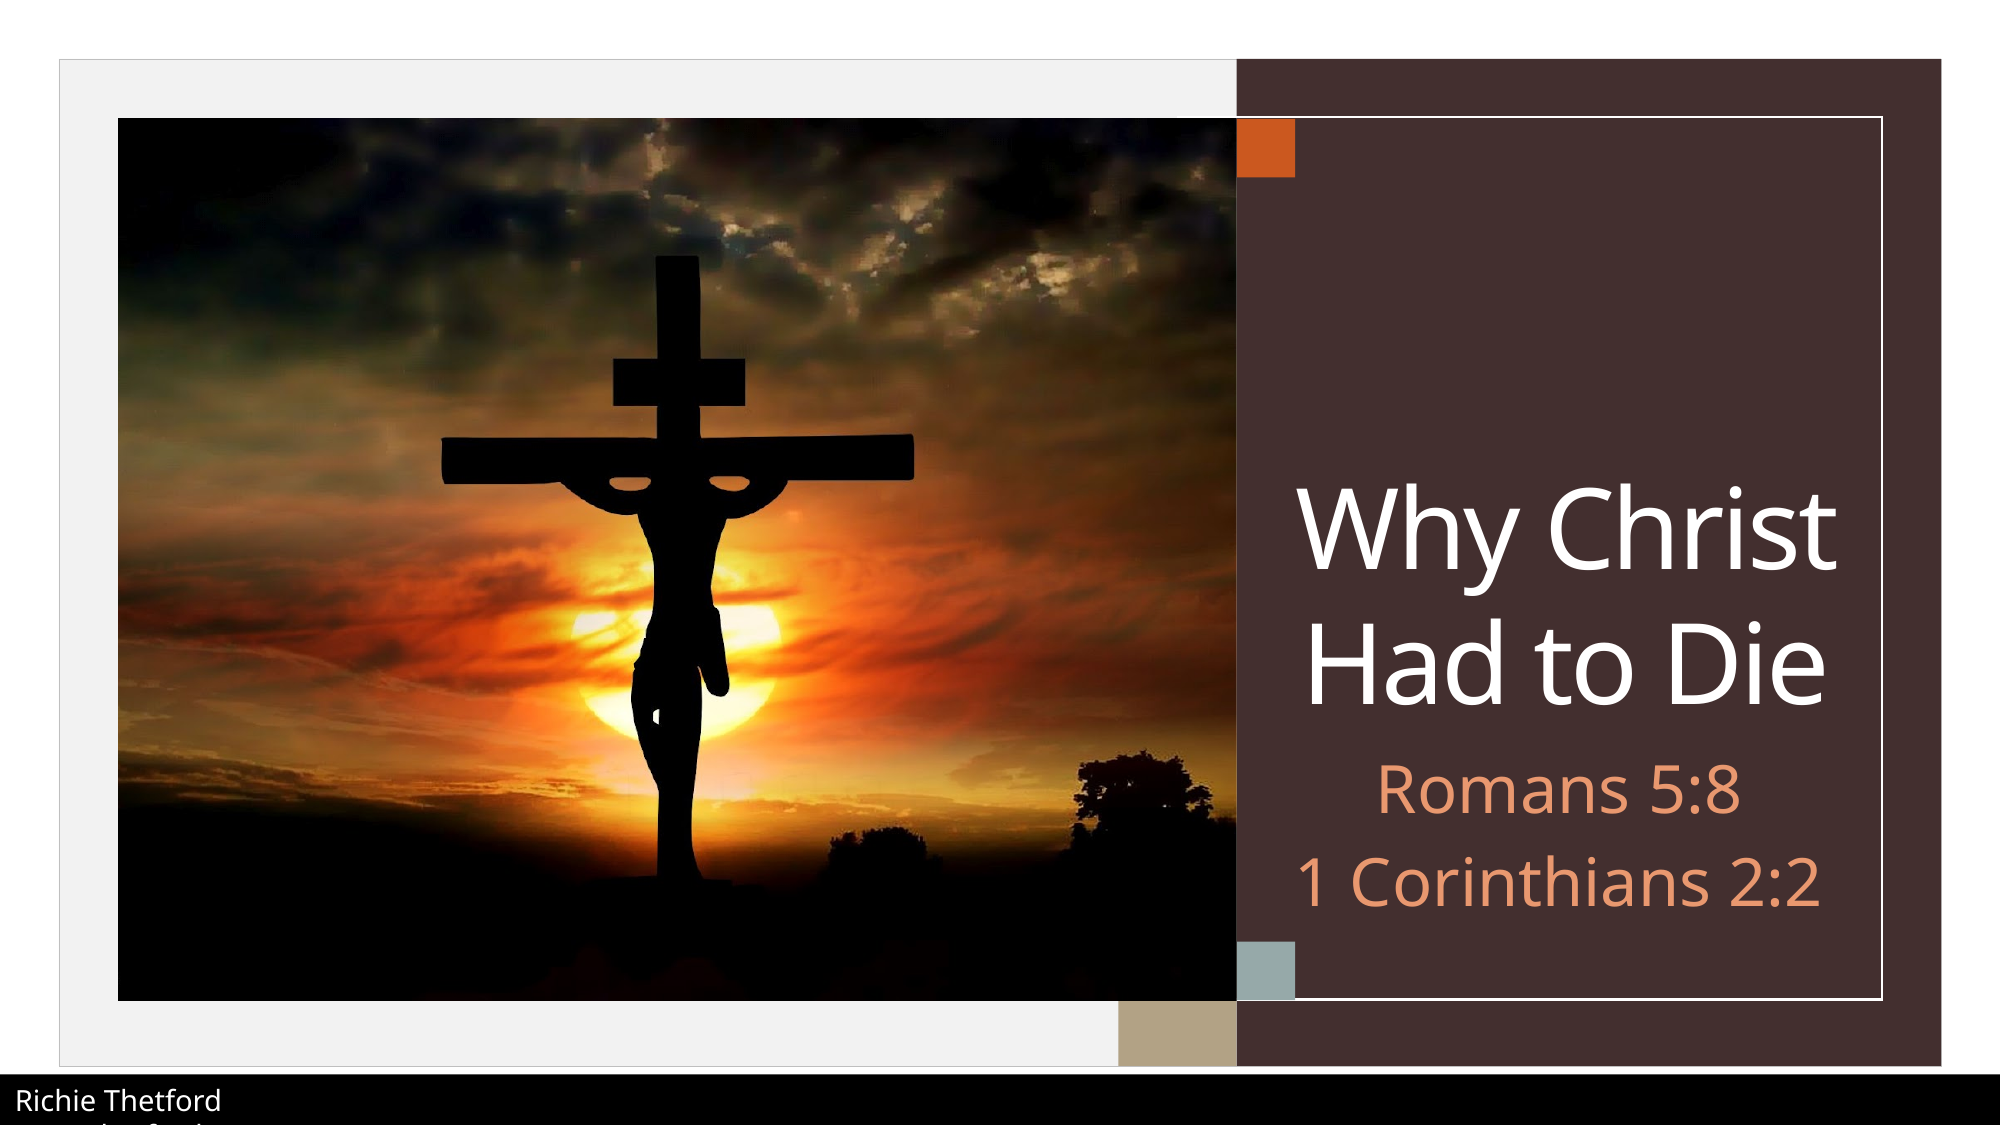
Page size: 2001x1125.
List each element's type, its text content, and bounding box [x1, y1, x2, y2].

subtitle Romans 5:8 1 Corinthians 2:2 [1237, 755, 1882, 944]
title Why Christ Had to Die [1237, 335, 1895, 727]
text_box Richie Thetford www.thetfordcountry.com [0, 1074, 2000, 1125]
picture [118, 118, 1237, 1001]
